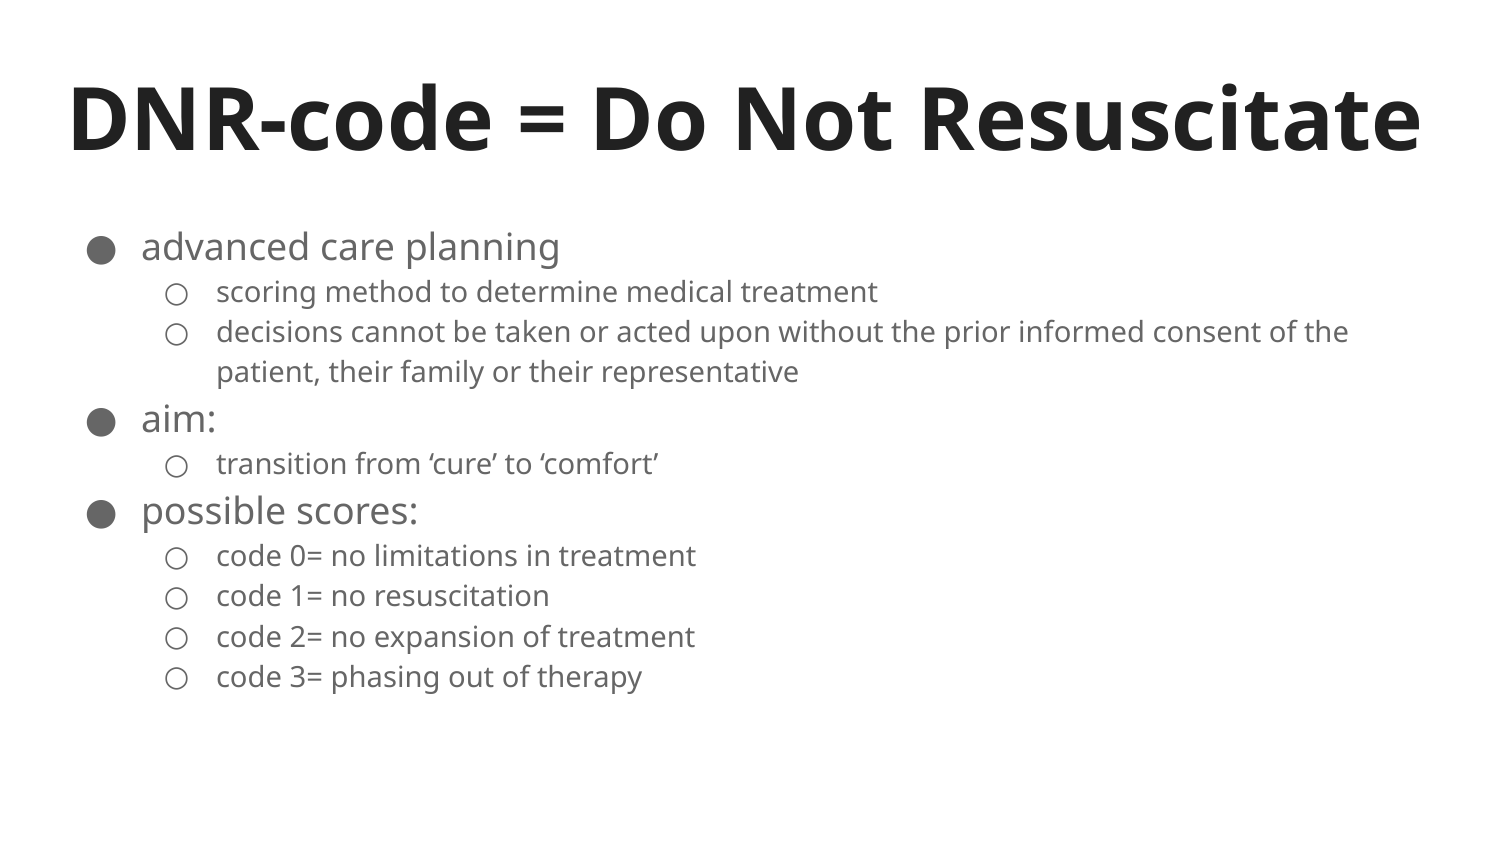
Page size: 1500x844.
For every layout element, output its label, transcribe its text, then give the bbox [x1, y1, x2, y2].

list advanced care planning scoring method to determine medical treatment decisions cannot be taken or acted upon without the prior informed consent of the patient, their family or their representative aim: transition from ‘cure’ to ‘comfort’ possible scores: code 0= no limitations in treatment code 1= no resuscitation code 2= no expansion of treatment code 3= phasing out of therapy [51, 201, 1449, 750]
title DNR-code = Do Not Resuscitate [51, 48, 1449, 180]
